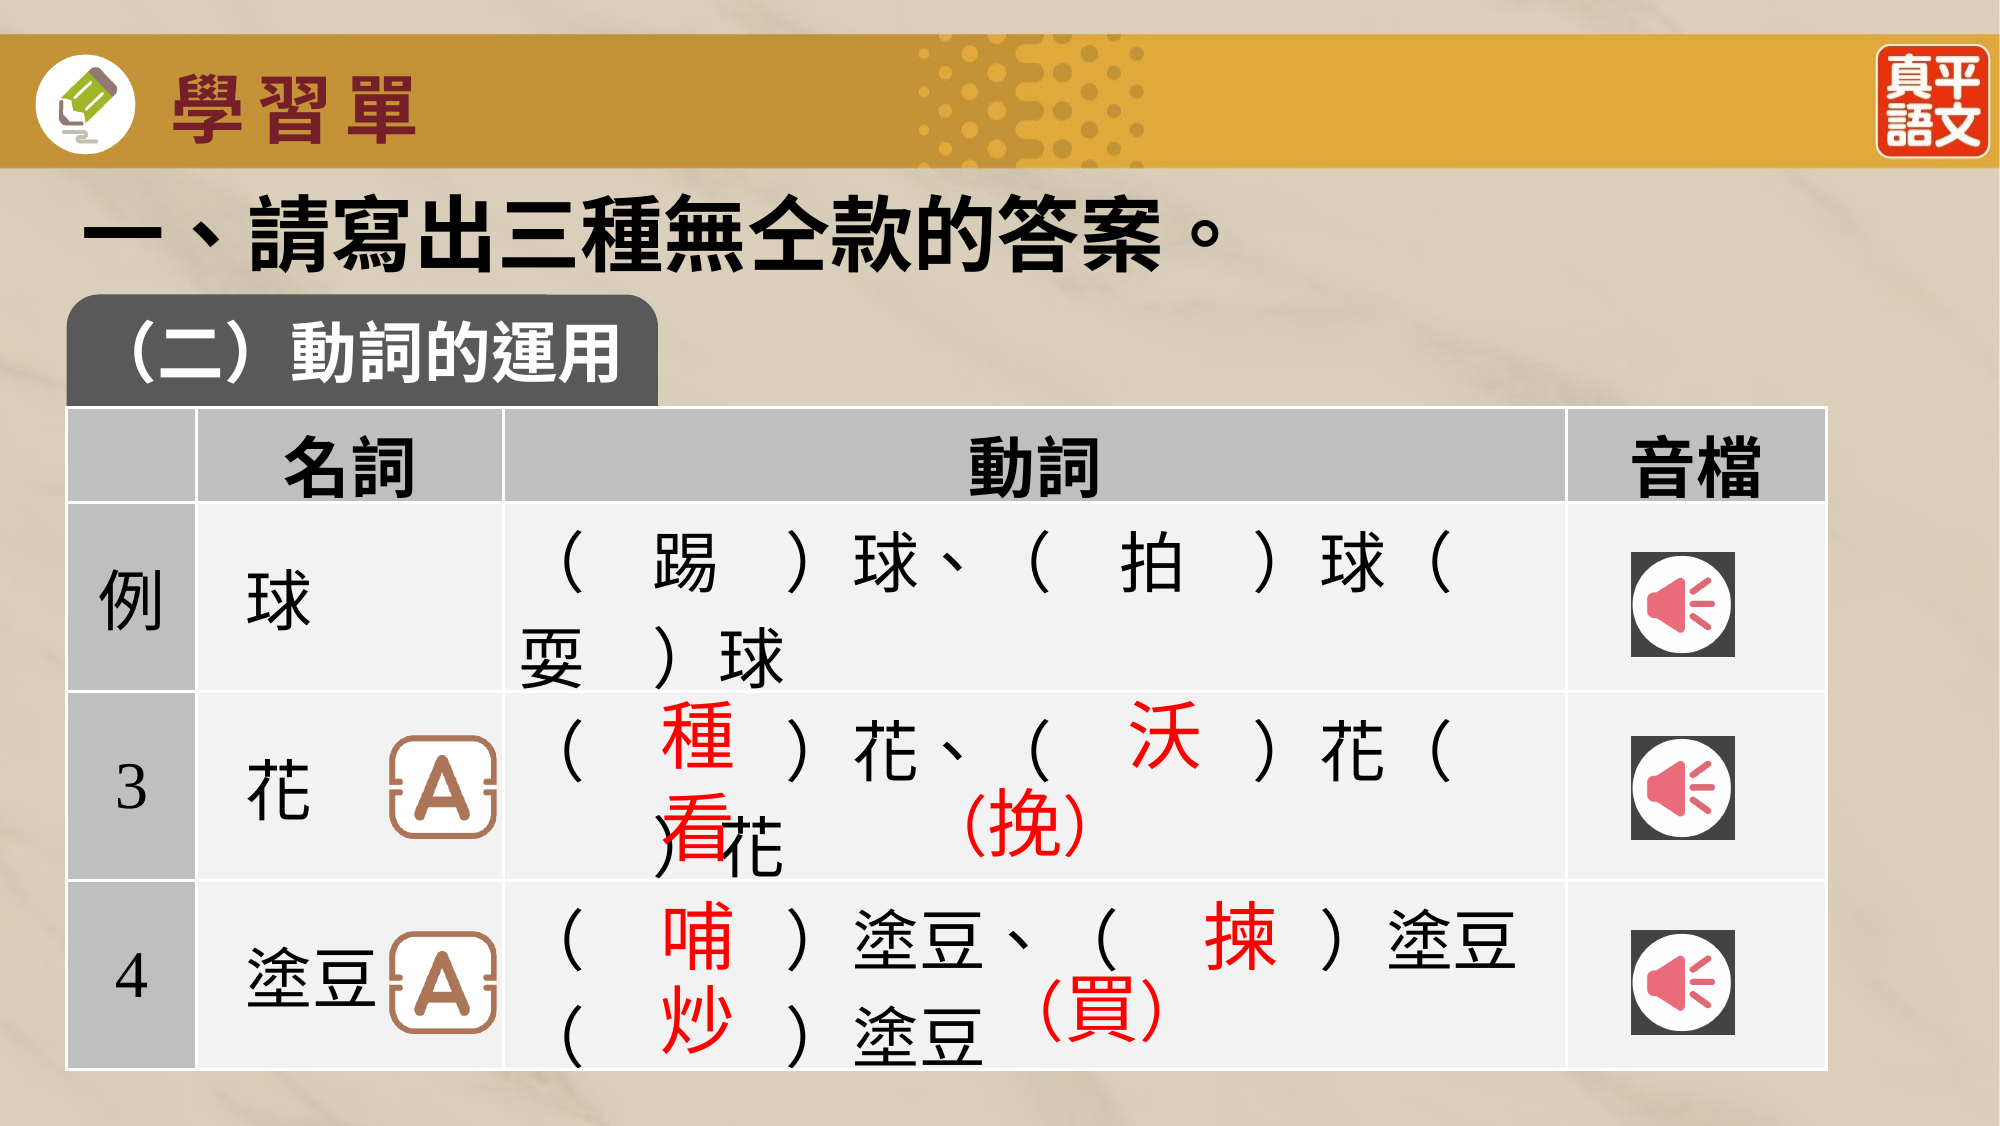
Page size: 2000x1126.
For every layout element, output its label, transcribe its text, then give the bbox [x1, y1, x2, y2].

table_header 音檔 [1568, 409, 1825, 501]
table_cell （ ）花、（ ）花（ ）花 [1188, 693, 1565, 879]
table_cell 塗豆 [198, 882, 502, 1068]
text_box 學習單 [155, 54, 436, 160]
text_box （二）動詞的運用 [66, 294, 658, 406]
table_cell 3 [68, 693, 195, 879]
table_header [68, 409, 195, 501]
table_cell [1568, 504, 1825, 690]
table_cell 球 [198, 504, 502, 690]
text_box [645, 881, 1260, 1073]
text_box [645, 680, 1184, 880]
text_box 一、請寫出三種無仝款的答案。 [66, 174, 1697, 290]
table_cell [1568, 882, 1825, 1068]
table_header 名詞 [198, 409, 502, 501]
table_cell [1568, 693, 1825, 879]
table_cell 例 [68, 504, 195, 690]
table_cell （ ）塗豆、（ ）塗豆（ ）塗豆 [1262, 882, 1565, 1068]
table_cell 4 [68, 882, 195, 1068]
table_cell （ ）花、（ ）花（ ）花 [505, 693, 640, 879]
table_header 動詞 [505, 409, 1565, 501]
table_cell （ 踢 ）球、（ 拍 ）球（ 耍 ）球 [505, 504, 1565, 690]
table_cell 花 [198, 693, 502, 879]
picture [0, 0, 2000, 1126]
table_cell （ ）塗豆、（ ）塗豆（ ）塗豆 [505, 882, 641, 1068]
